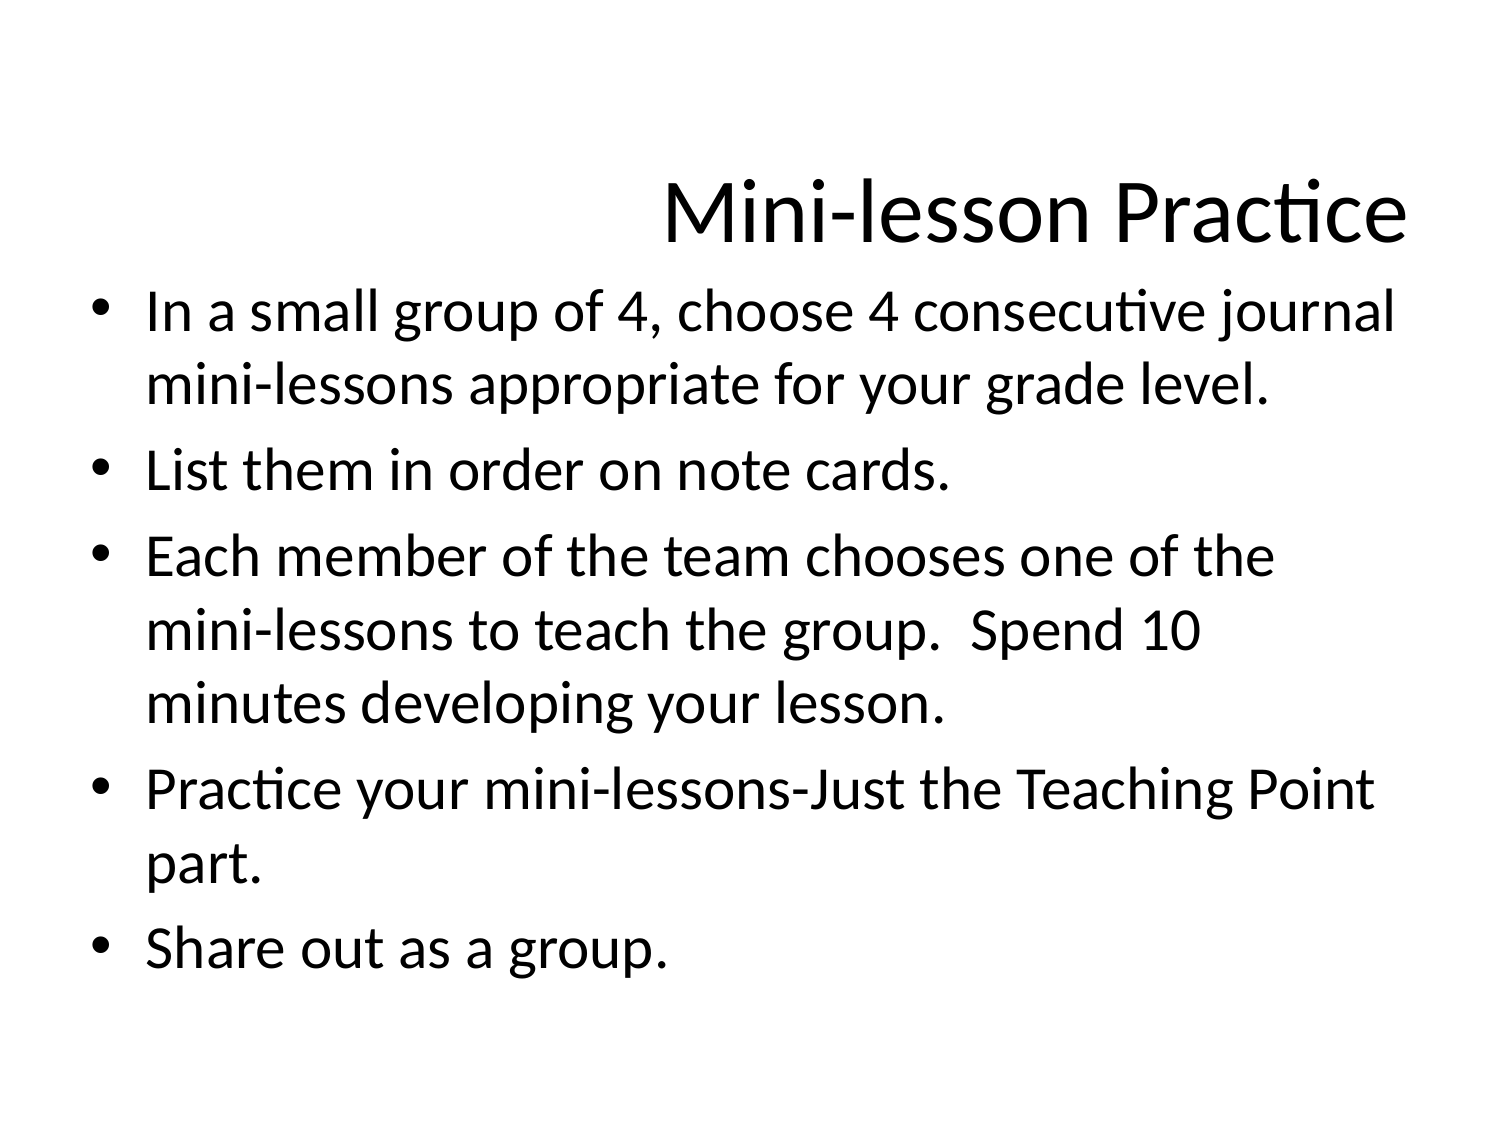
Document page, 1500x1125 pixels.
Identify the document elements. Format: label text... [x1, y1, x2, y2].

list In a small group of 4, choose 4 consecutive journal mini-lessons appropriate for your grade level. List them in order on note cards. Each member of the team chooses one of the mini-lessons to teach the group. Spend 10 minutes developing your lesson. Practice your mini-lessons-Just the Teaching Point part. Share out as a group. [75, 262, 1425, 1005]
title Mini-lesson Practice [75, 112, 1425, 262]
